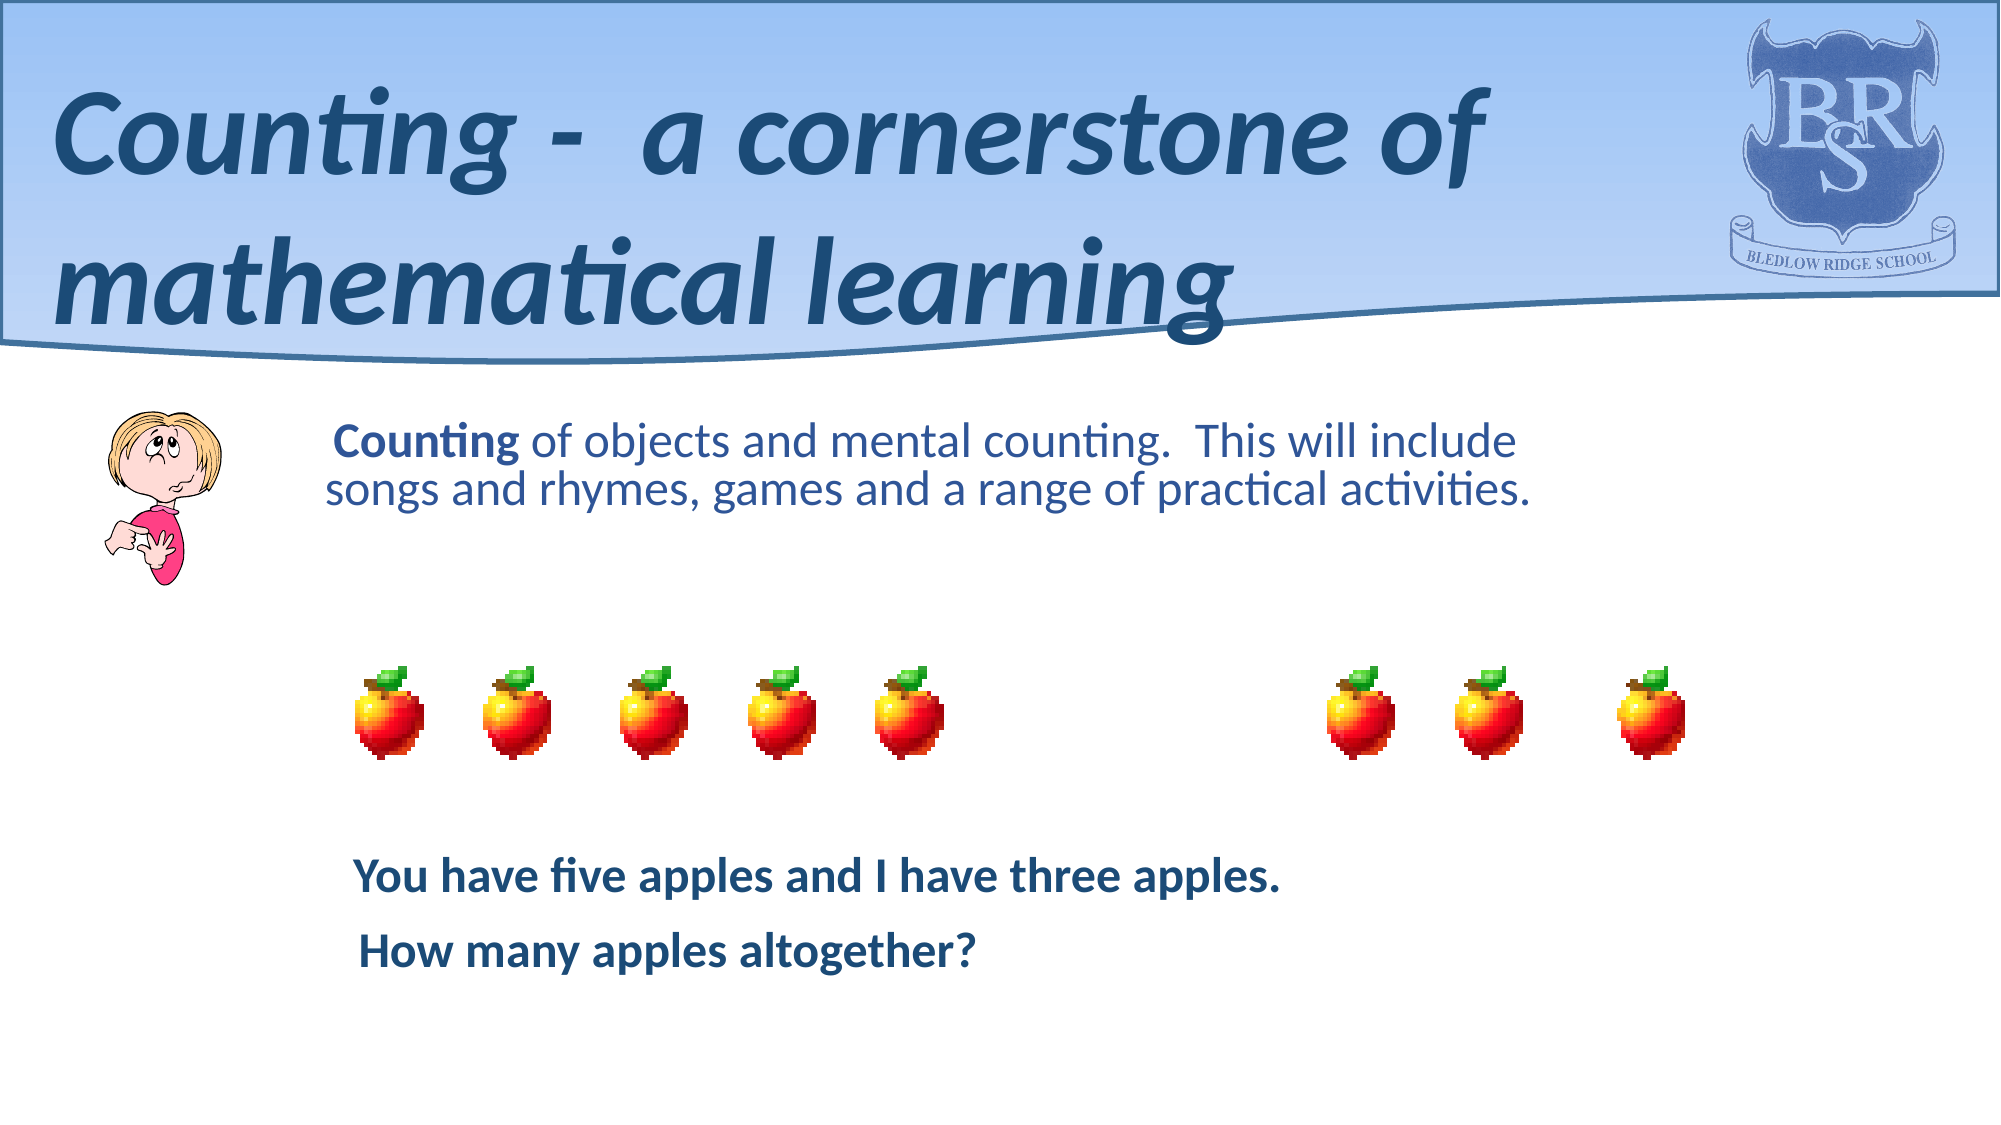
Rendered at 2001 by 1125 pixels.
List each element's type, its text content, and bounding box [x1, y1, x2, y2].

text_box Counting of objects and mental counting. This will include songs and rhymes, games and a range of practical activities. You have five apples and I have three apples. How many apples altogether? [309, 412, 1593, 587]
picture [104, 408, 224, 586]
text_box Counting - a cornerstone of mathematical learning [37, 42, 1510, 184]
picture [1720, 12, 1960, 283]
picture [309, 632, 1771, 803]
text_box [0, 0, 2000, 363]
